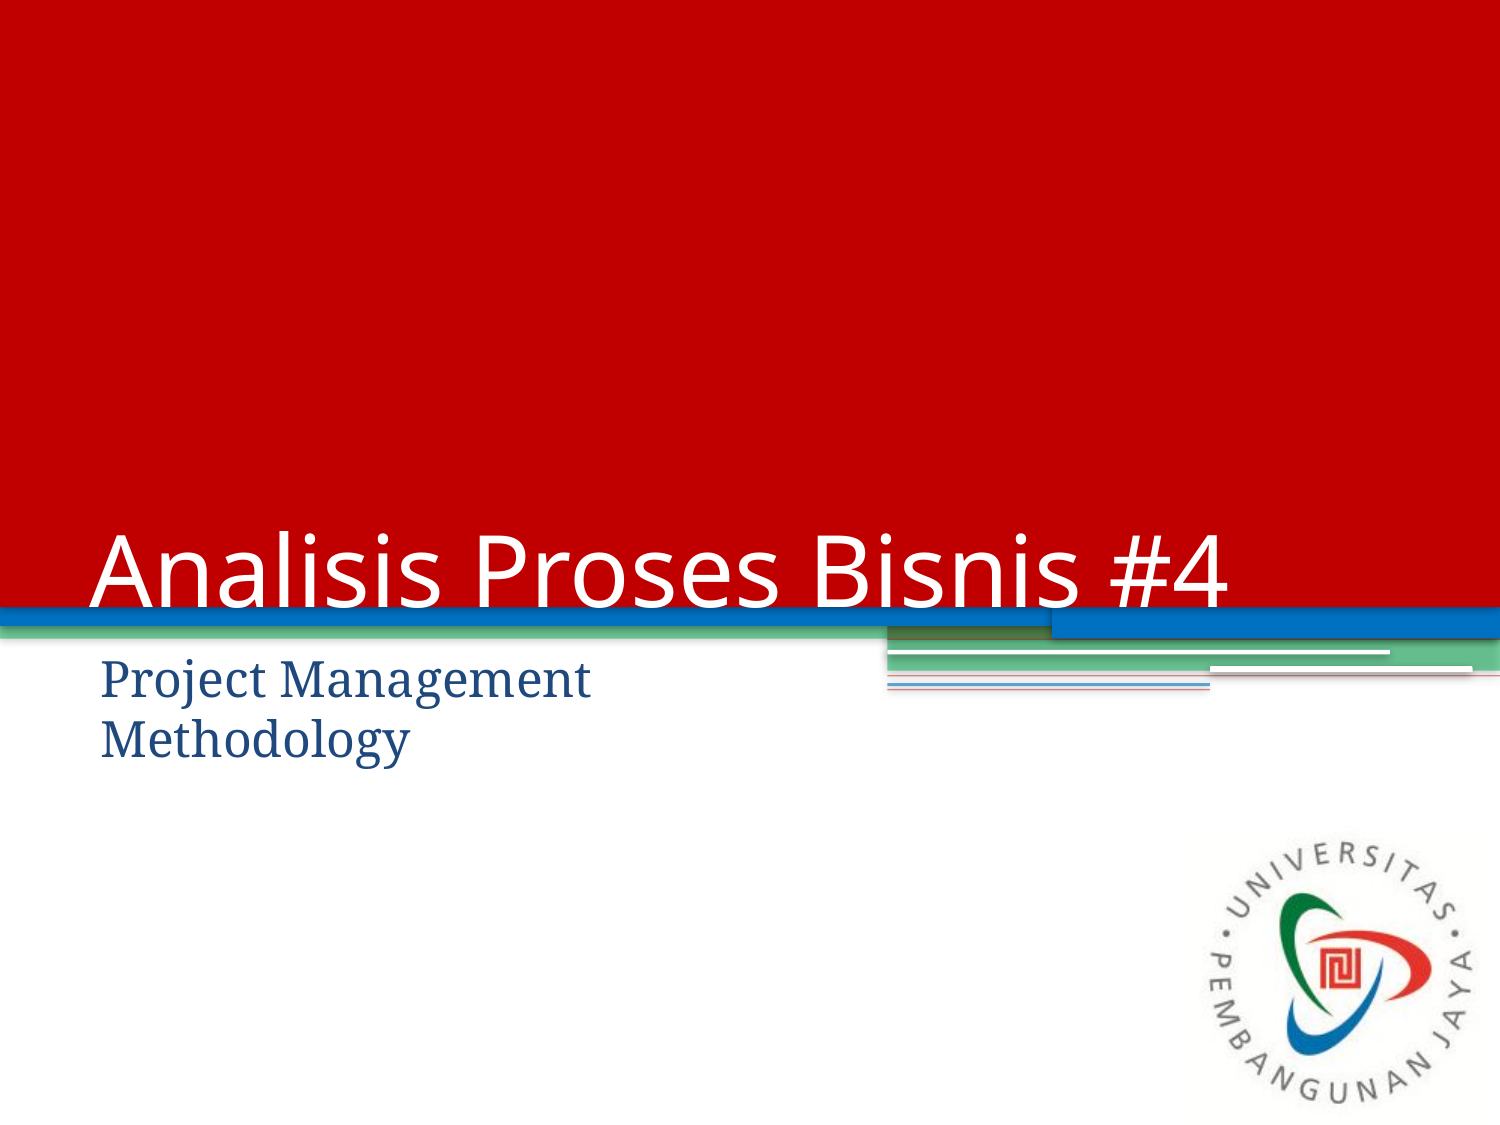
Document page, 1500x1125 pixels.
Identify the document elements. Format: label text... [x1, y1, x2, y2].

title Analisis Proses Bisnis #4 [75, 394, 1463, 636]
subtitle Project Management Methodology [75, 639, 888, 928]
picture [1191, 826, 1492, 1125]
